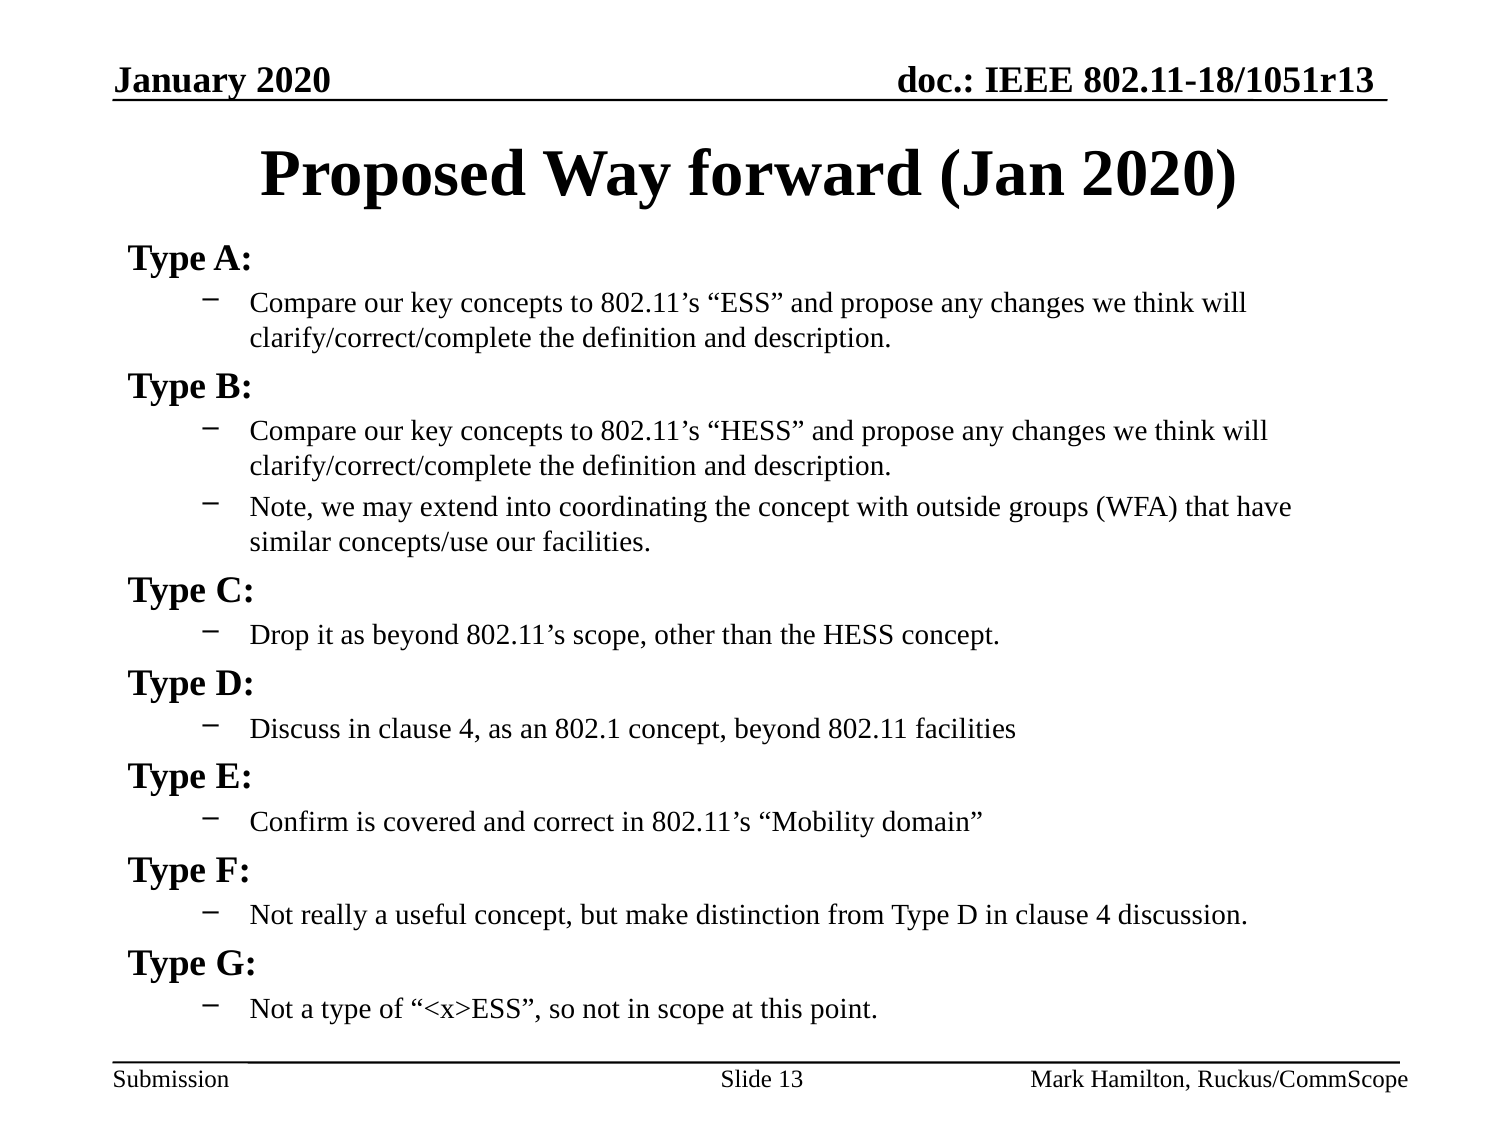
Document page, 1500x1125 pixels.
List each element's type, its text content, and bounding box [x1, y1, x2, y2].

title Proposed Way forward (Jan 2020) [112, 112, 1388, 224]
list Type A: Compare our key concepts to 802.11’s “ESS” and propose any changes we think will clarify/correct/complete the definition and description. Type B: Compare our key concepts to 802.11’s “HESS” and propose any changes we think will clarify/correct/complete the definition and description. Note, we may extend into coordinating the concept with outside groups (WFA) that have similar concepts/use our facilities. Type C: Drop it as beyond 802.11’s scope, other than the HESS concept. Type D: Discuss in clause 4, as an 802.1 concept, beyond 802.11 facilities Type E: Confirm is covered and correct in 802.11’s “Mobility domain” Type F: Not really a useful concept, but make distinction from Type D in clause 4 discussion. Type G: Not a type of “<x>ESS”, so not in scope at this point. [112, 224, 1388, 1075]
